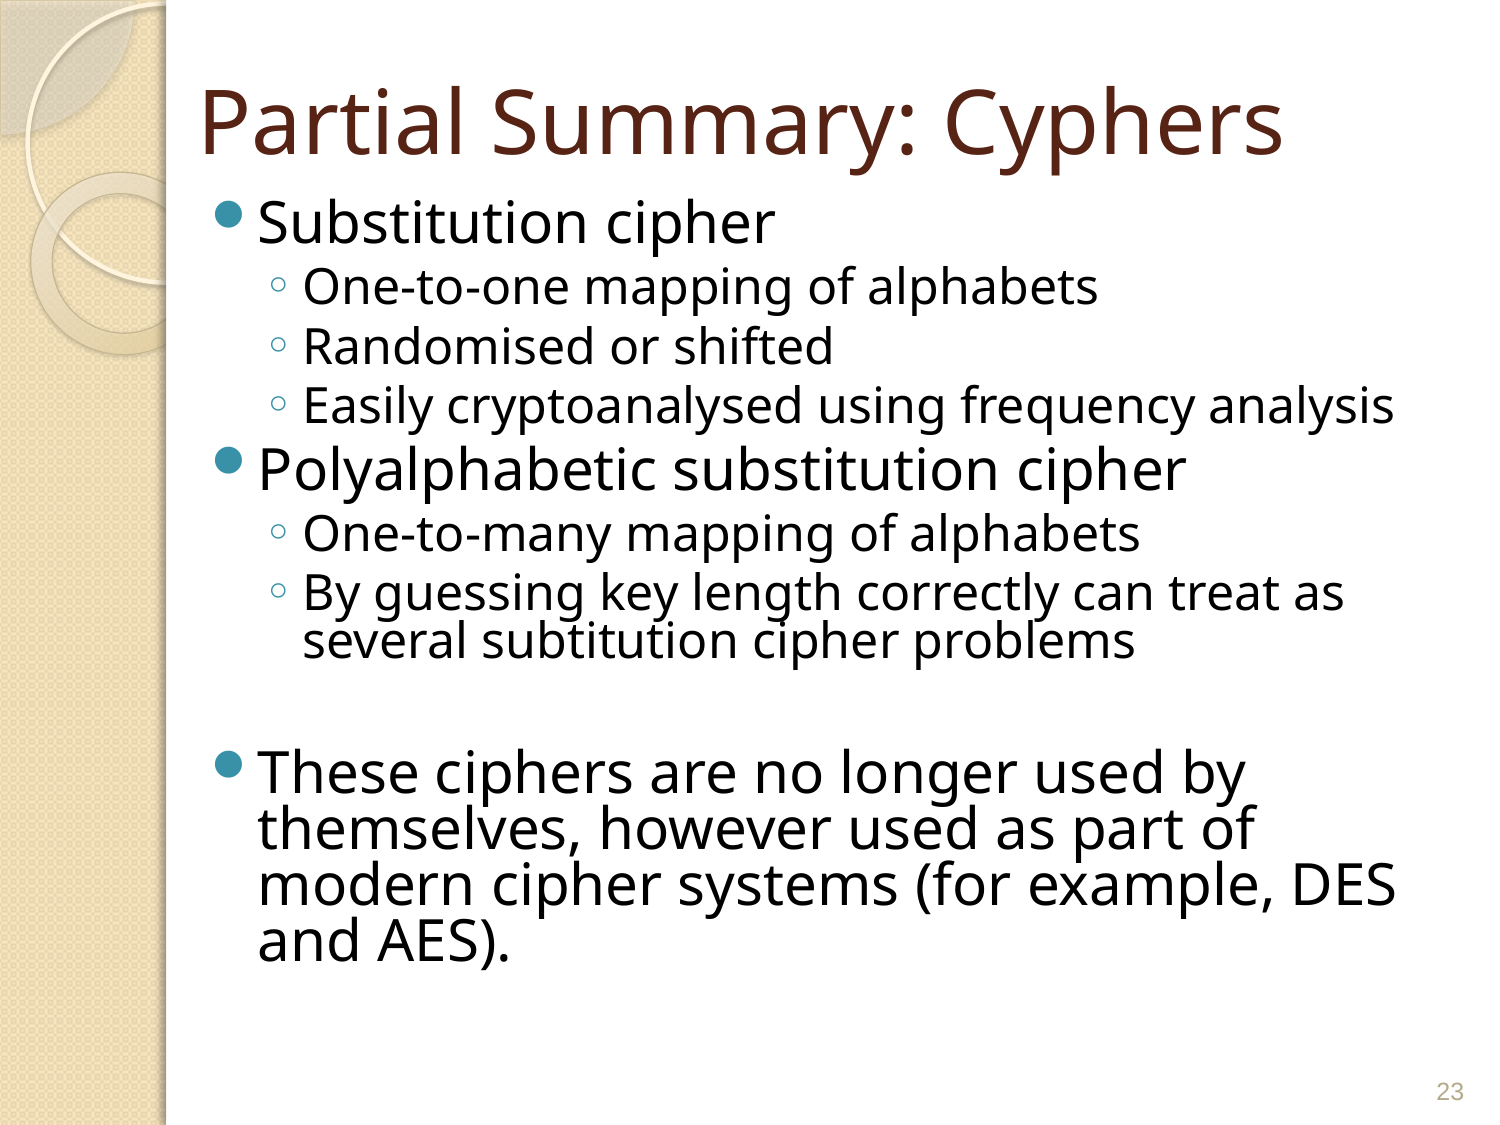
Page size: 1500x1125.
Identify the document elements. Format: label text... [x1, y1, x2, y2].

list Substitution cipher One-to-one mapping of alphabets Randomised or shifted Easily cryptoanalysed using frequency analysis Polyalphabetic substitution cipher One-to-many mapping of alphabets By guessing key length correctly can treat as several subtitution cipher problems These ciphers are no longer used by themselves, however used as part of modern cipher systems (for example, DES and AES). [183, 191, 1432, 1082]
title Partial Summary: Cyphers [183, 24, 1413, 191]
slide_number 23 [1413, 1034, 1488, 1113]
